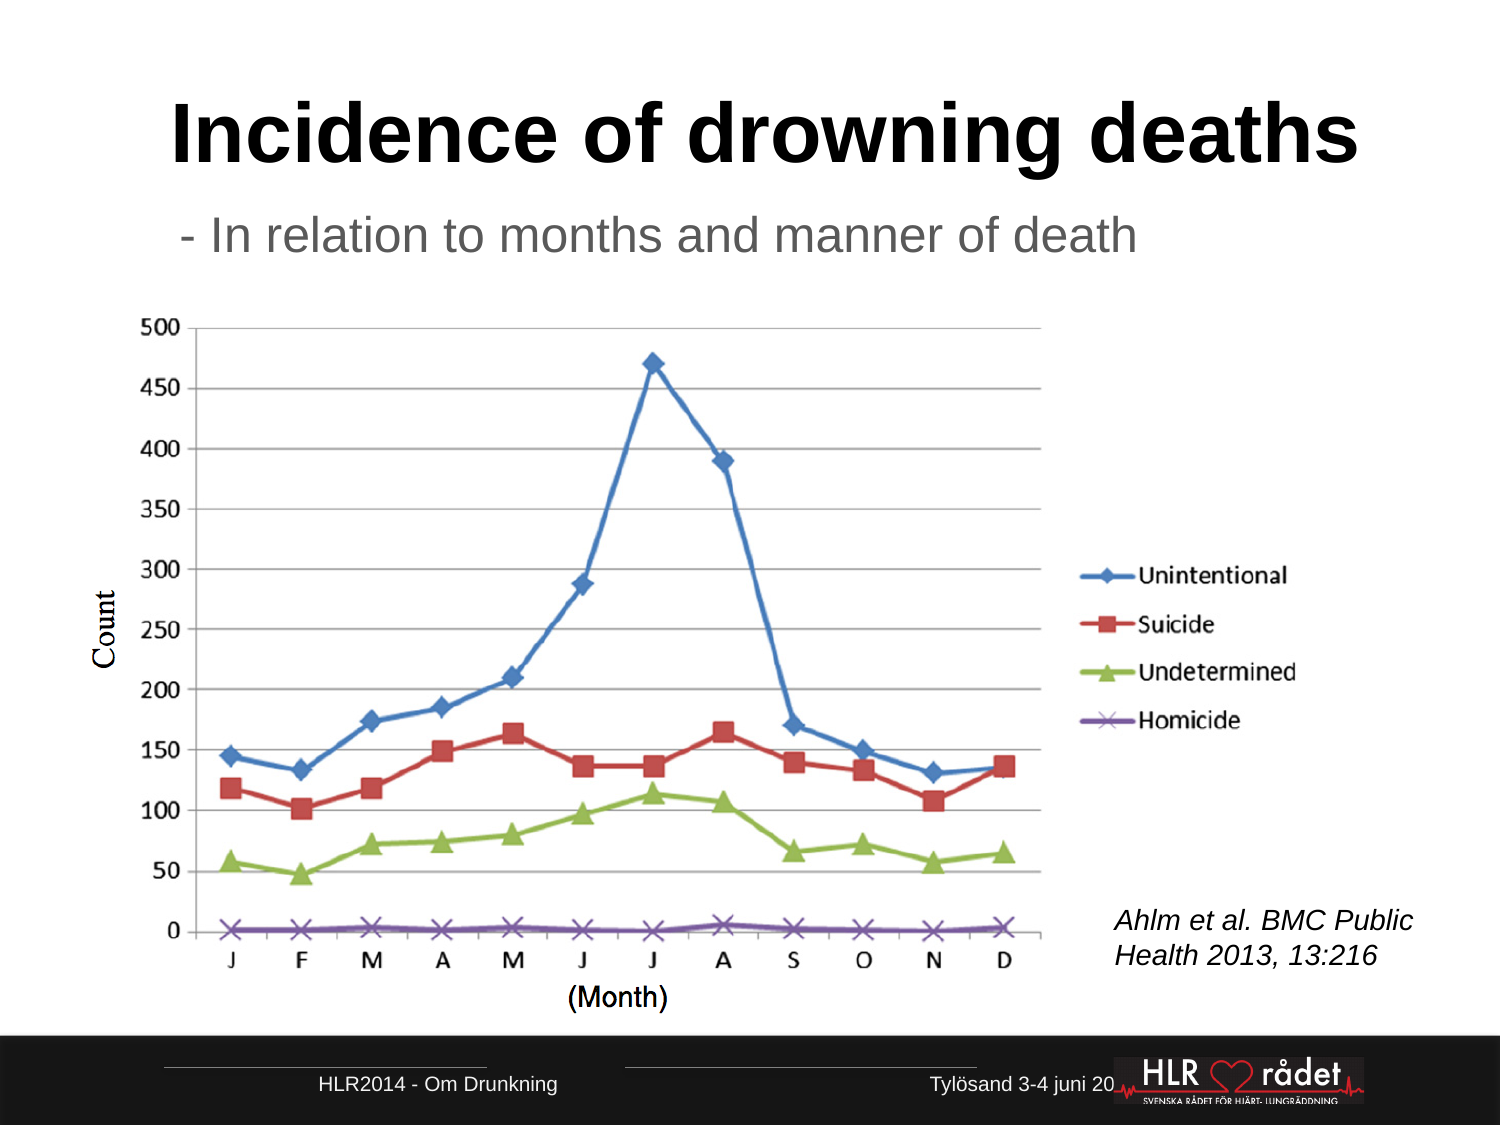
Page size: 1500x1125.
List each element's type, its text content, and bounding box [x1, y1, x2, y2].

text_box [0, 1035, 1500, 1125]
subtitle - In relation to months and manner of death [164, 194, 1215, 307]
picture [87, 308, 1316, 1022]
text_box Ahlm et al. BMC Public Health 2013, 13:216 [1320, 893, 1436, 979]
title Incidence of drowning deaths [155, 26, 1385, 232]
